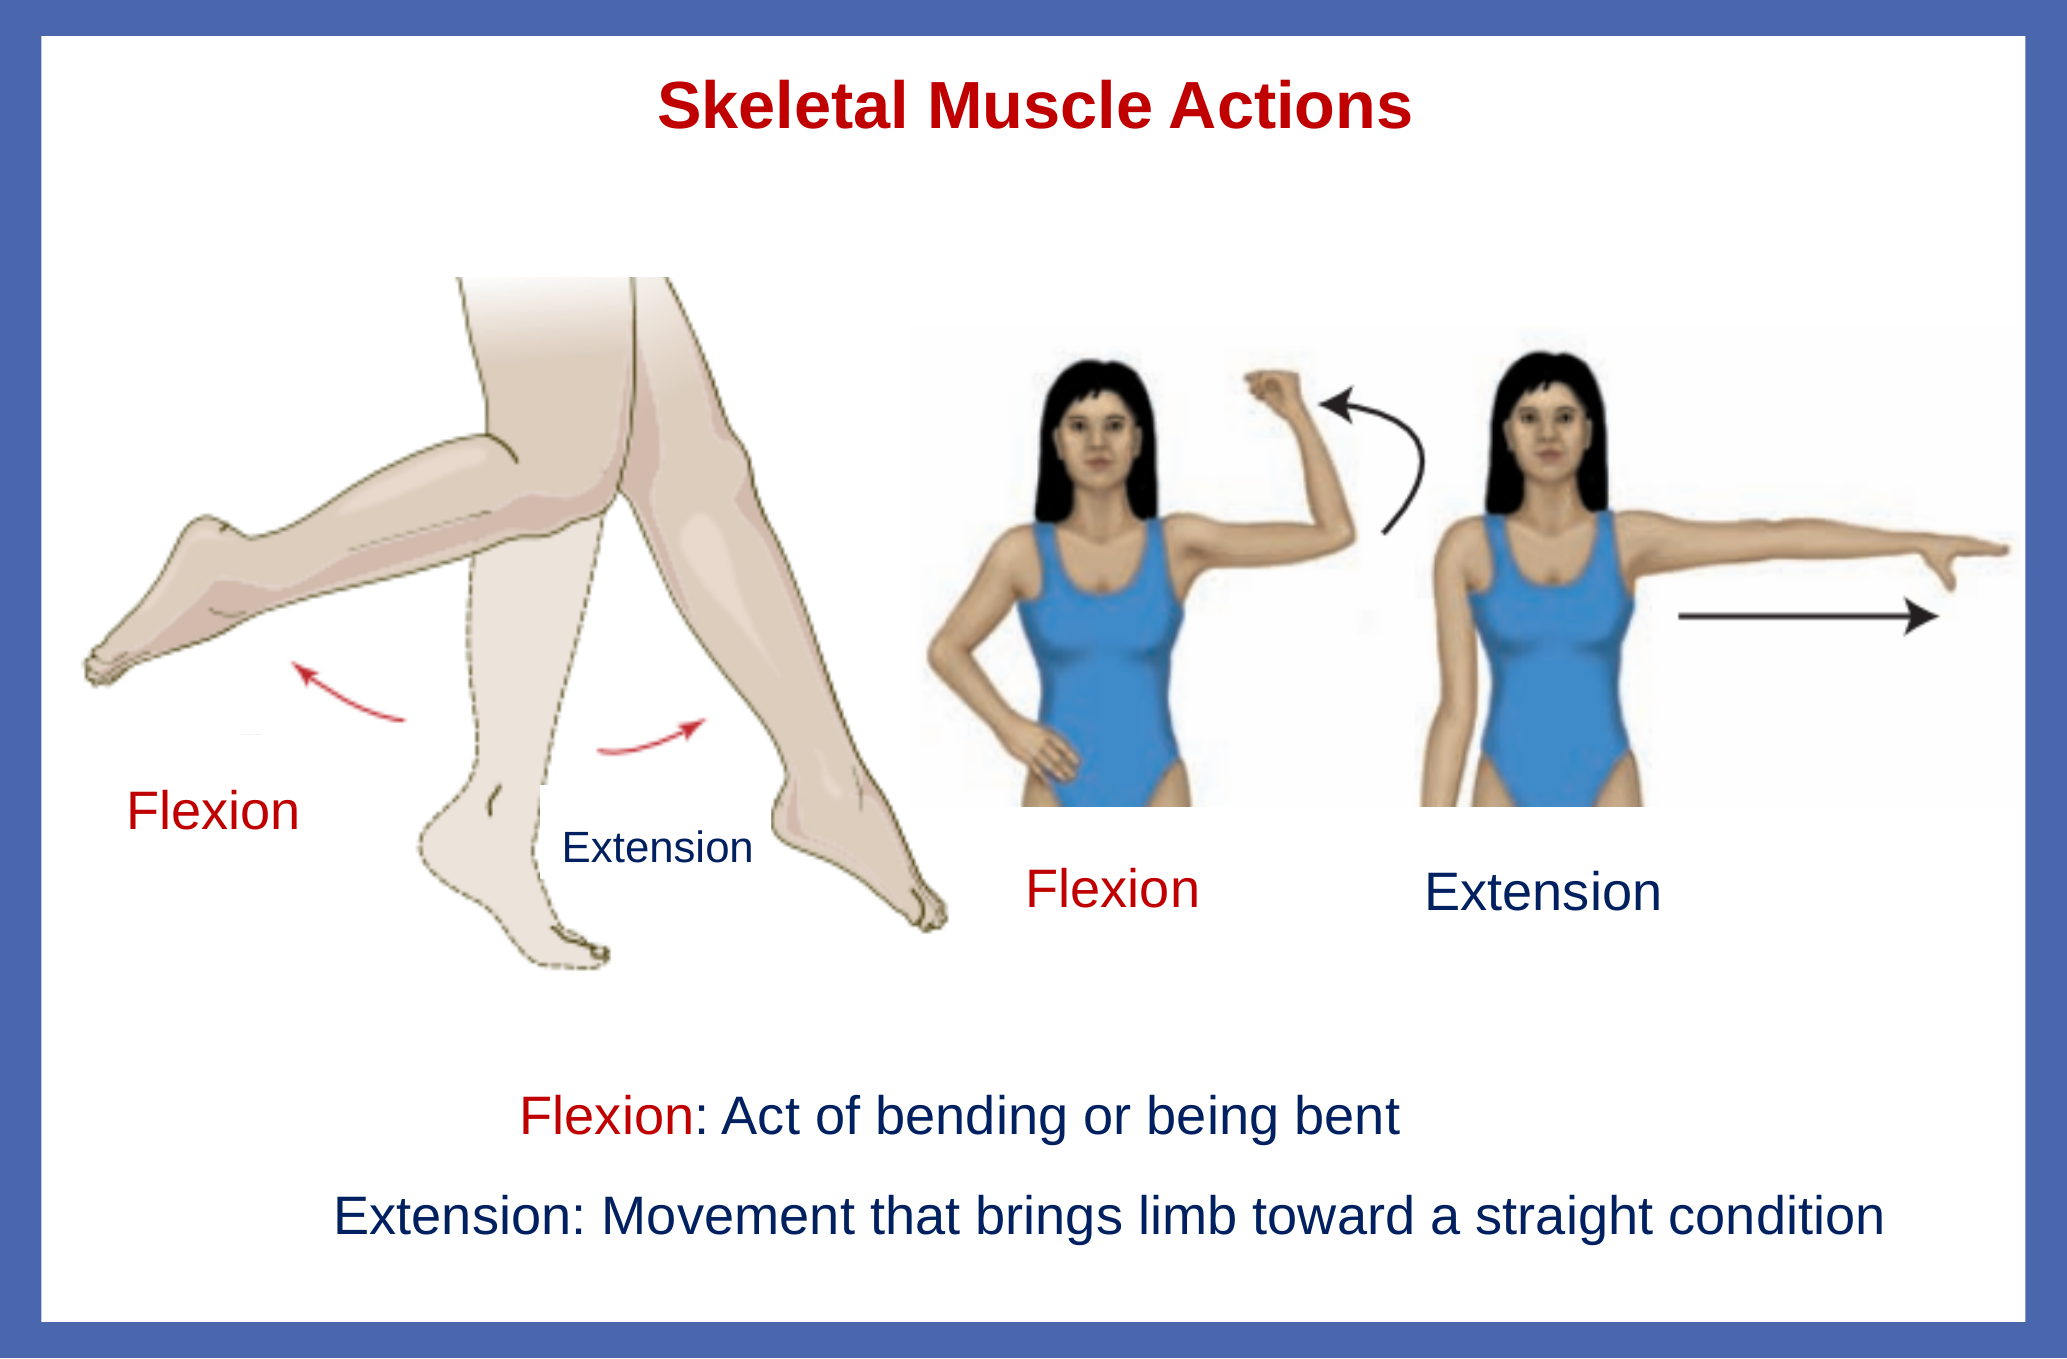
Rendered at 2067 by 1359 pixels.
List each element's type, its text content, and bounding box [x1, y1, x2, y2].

picture [72, 277, 2020, 992]
text_box Extension [1402, 817, 1709, 929]
title Skeletal Muscle Actions [161, 36, 1910, 178]
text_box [304, 1039, 1911, 1255]
text_box Flexion [1003, 817, 1216, 926]
